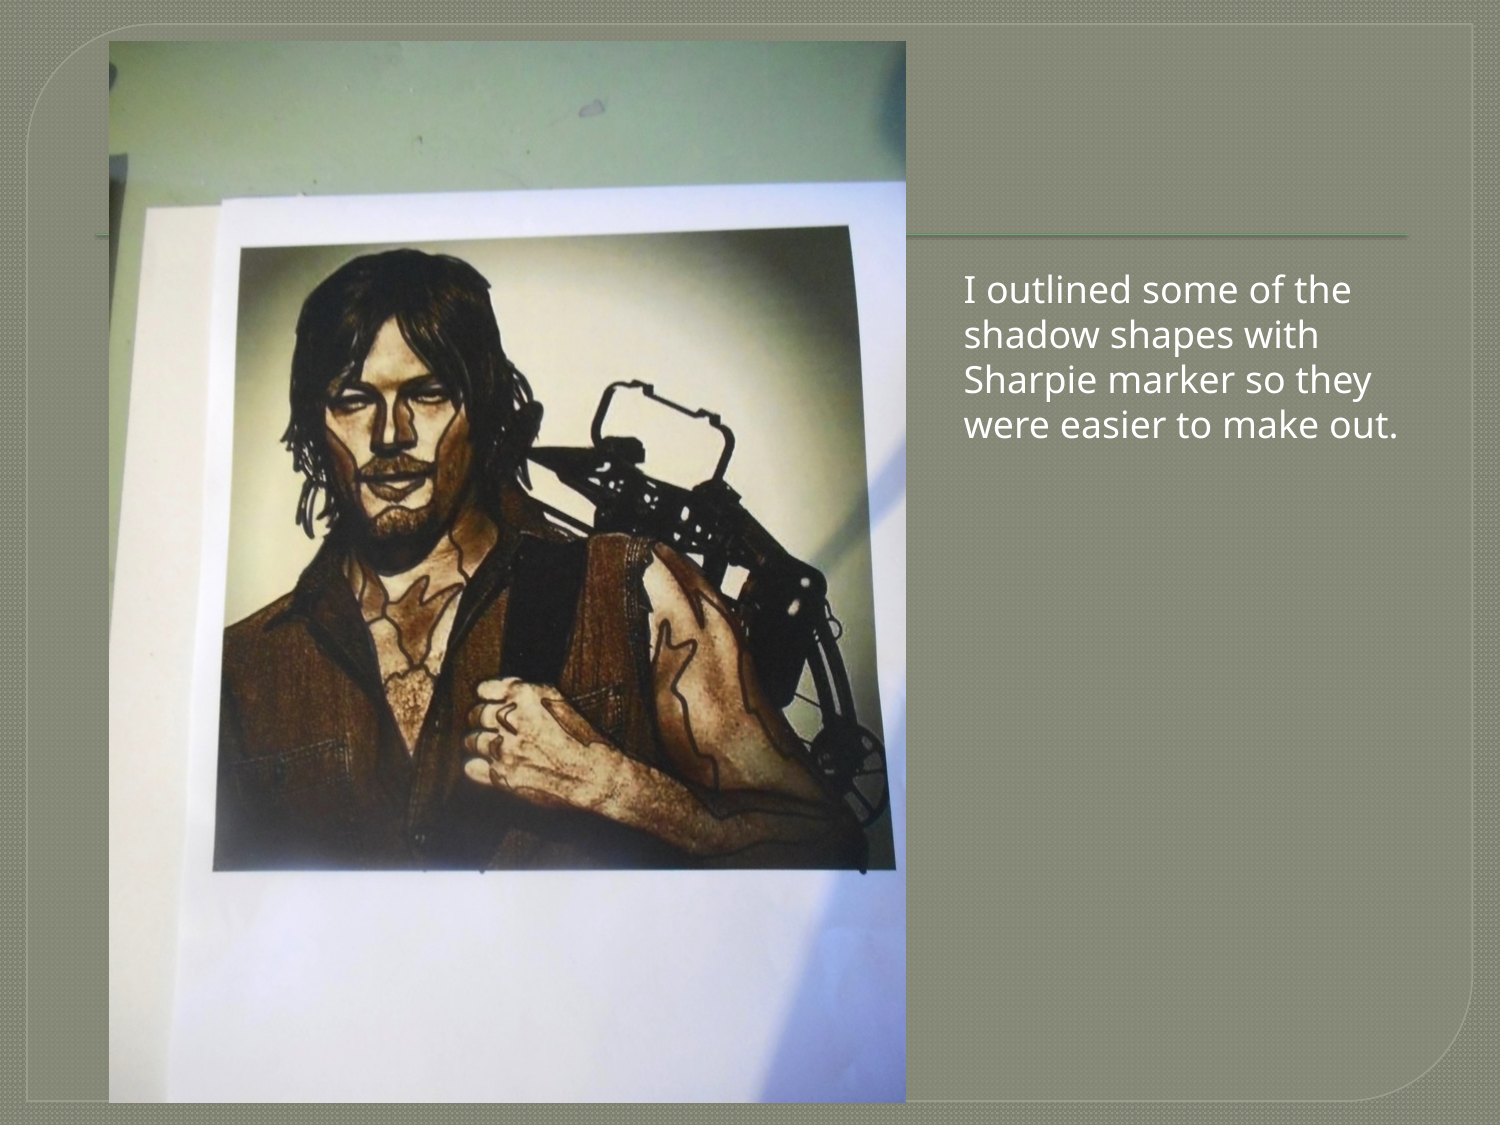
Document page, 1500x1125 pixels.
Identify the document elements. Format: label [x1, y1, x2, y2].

list [0, 41, 1473, 1103]
